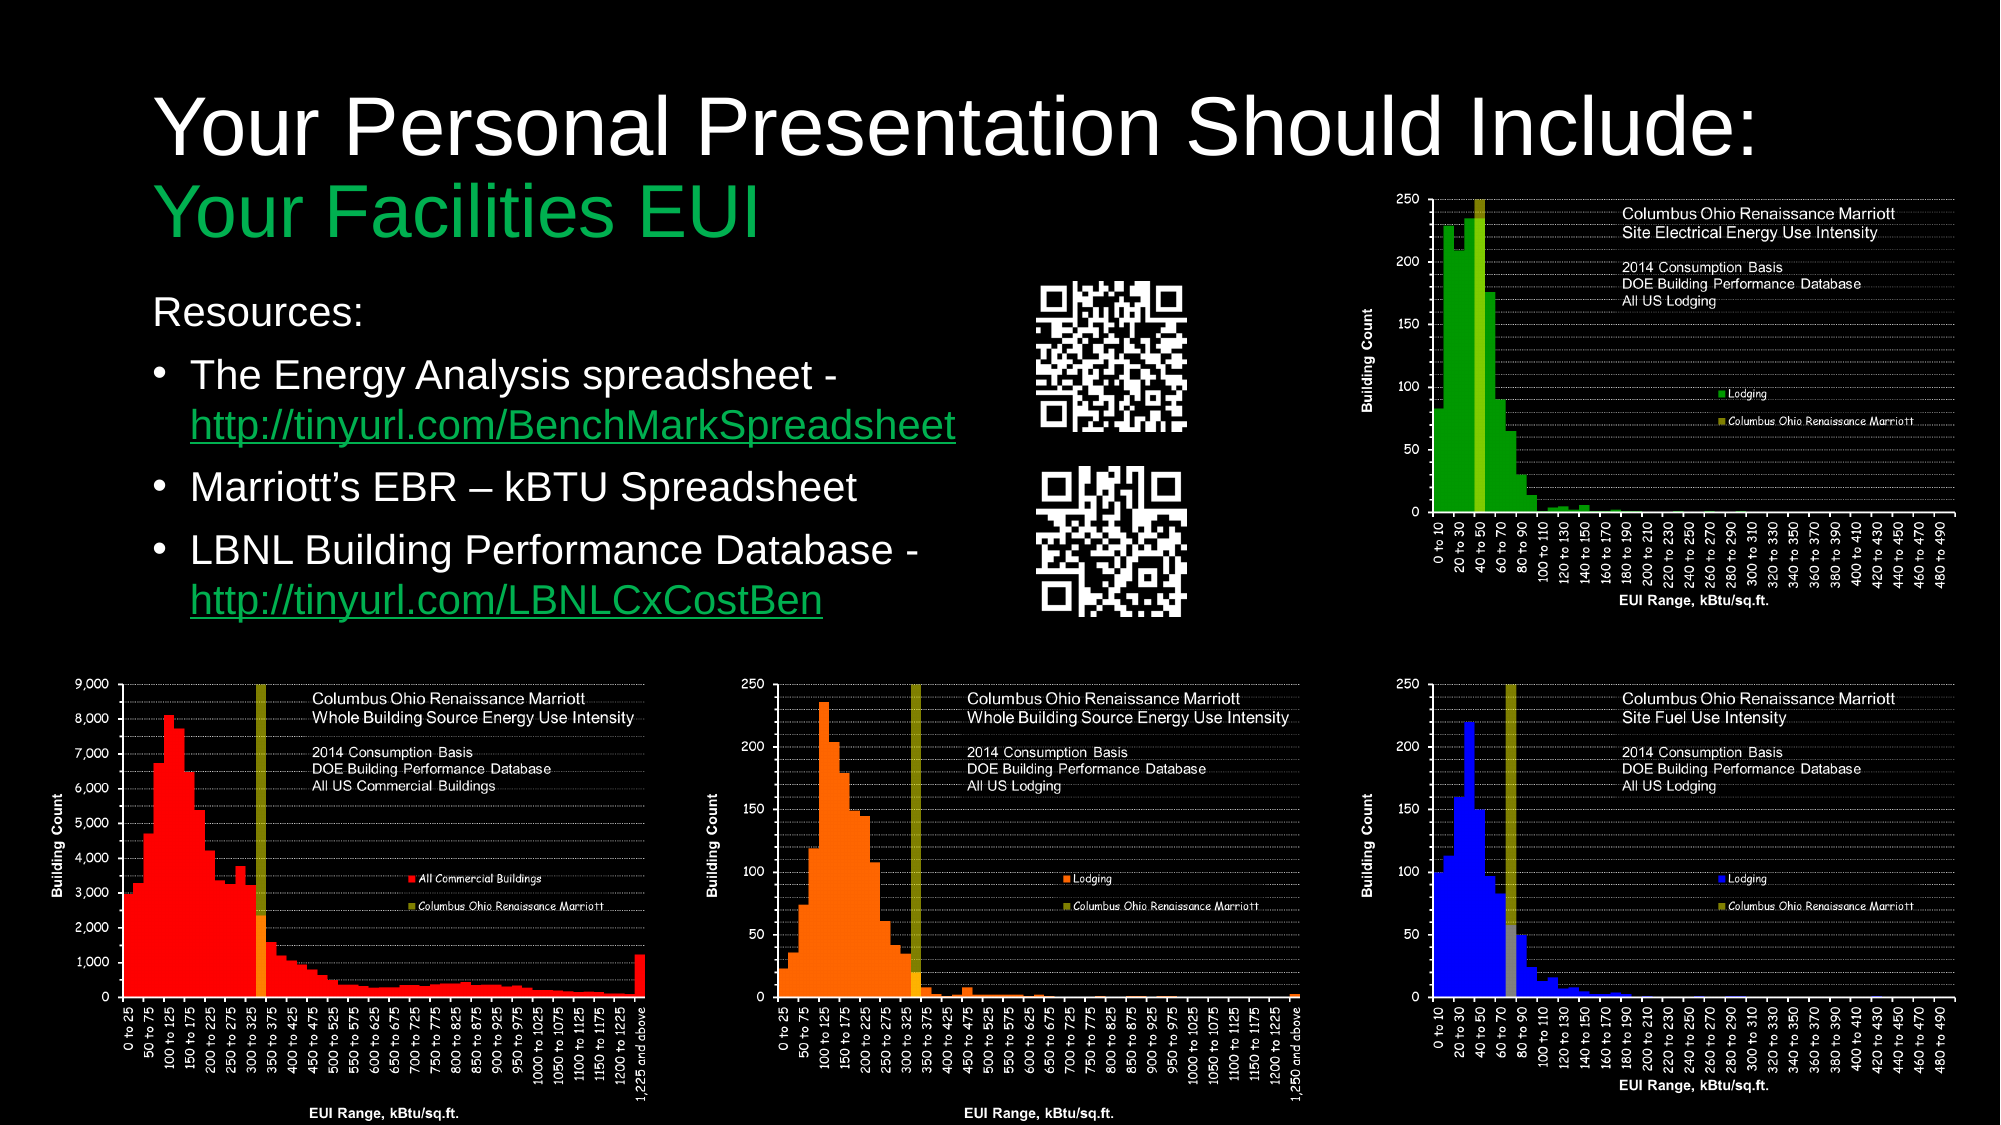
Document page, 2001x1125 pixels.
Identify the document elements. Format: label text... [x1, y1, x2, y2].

list Resources: The Energy Analysis spreadsheet - http://tinyurl.com/BenchMarkSpreadsheet Marriott’s EBR – kBTU Spreadsheet LBNL Building Performance Database - http://tinyurl.com/LBNLCxCostBen [137, 277, 1310, 638]
picture [35, 672, 655, 1123]
picture [690, 672, 1310, 1123]
picture [1345, 672, 1965, 1123]
title Your Personal Presentation Should Include: Your Facilities EUI [137, 59, 1863, 278]
picture [1036, 466, 1187, 617]
picture [1345, 187, 1965, 638]
picture [1036, 281, 1187, 432]
